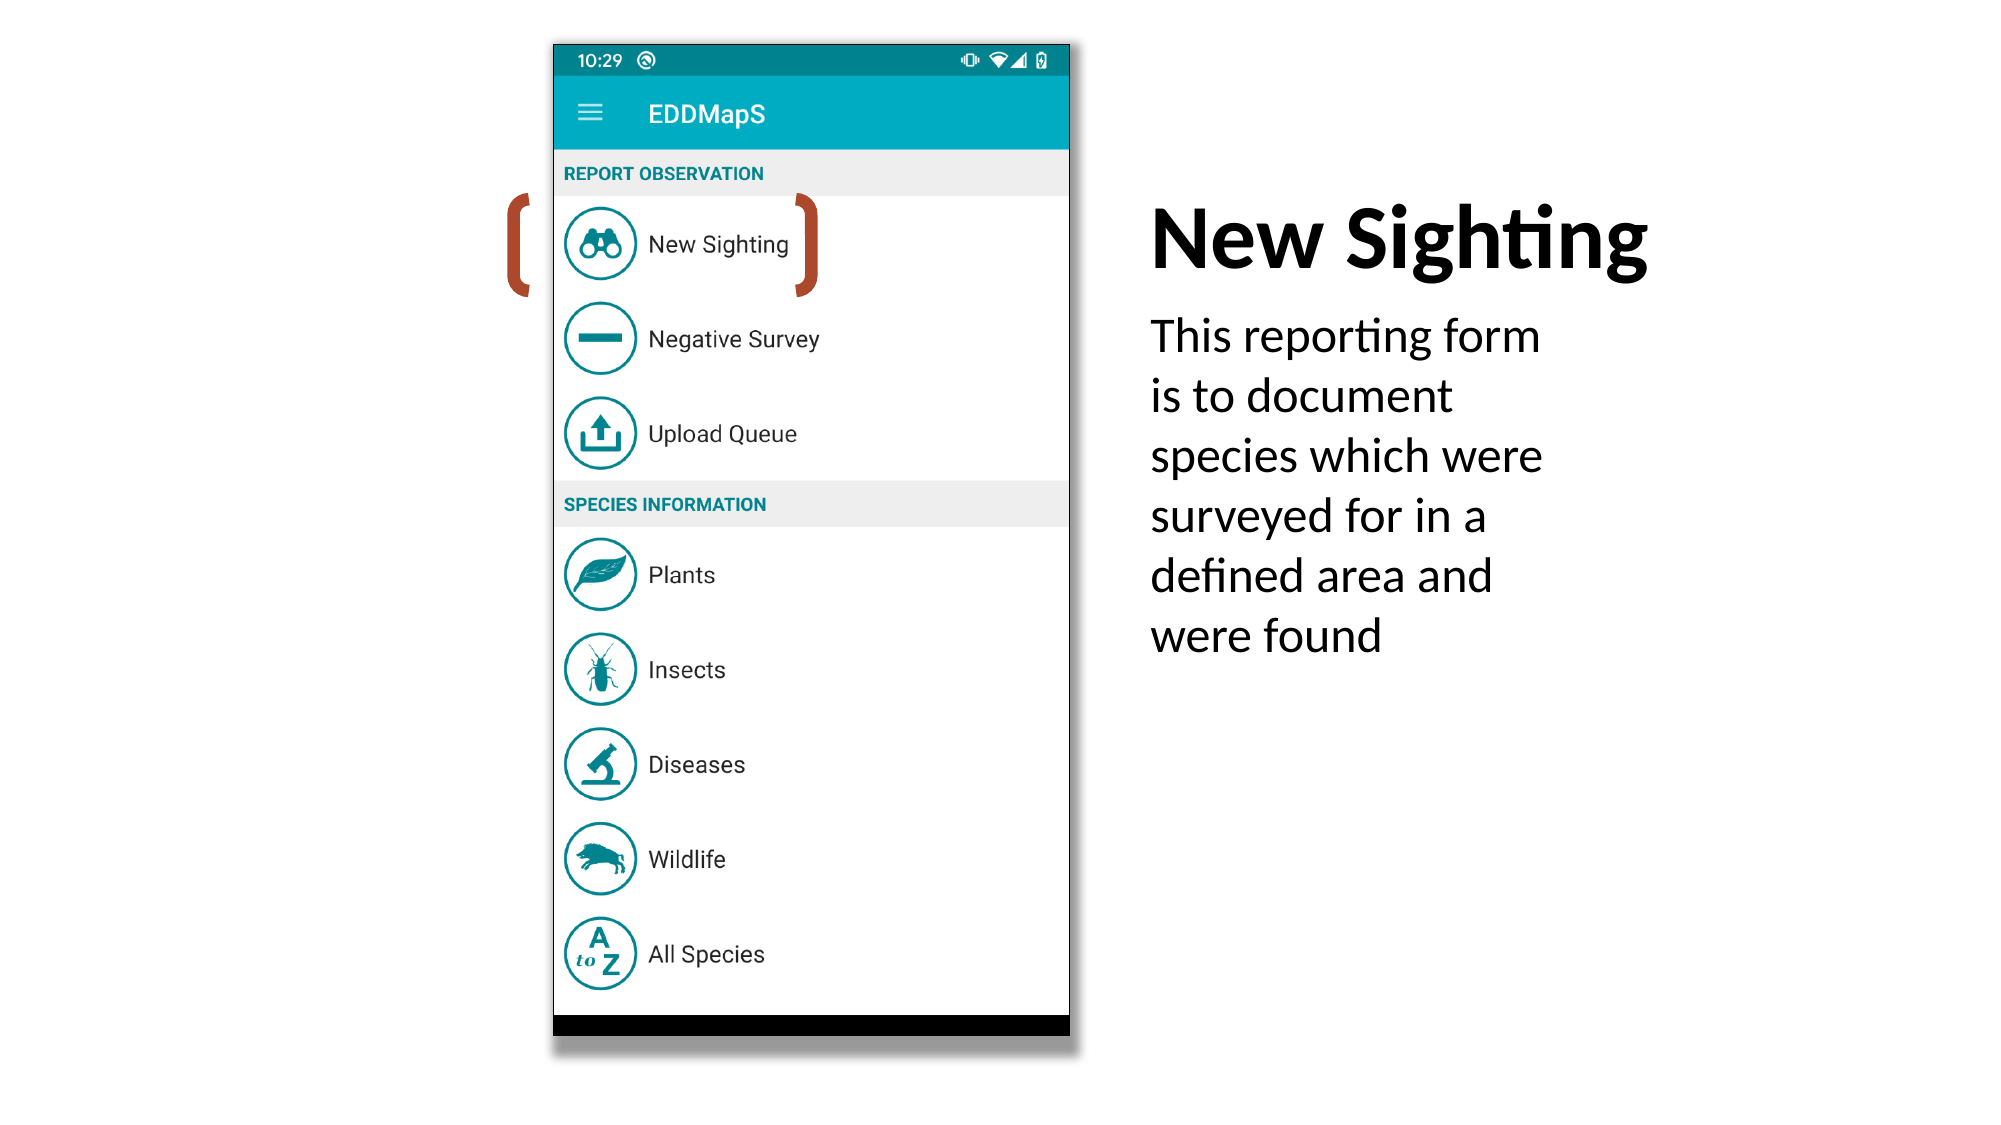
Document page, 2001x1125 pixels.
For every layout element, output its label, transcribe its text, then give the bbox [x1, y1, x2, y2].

text_box This reporting form is to document species which were surveyed for in a defined area and were found [1135, 295, 1579, 671]
text_box [513, 198, 552, 292]
text_box New Sighting [1135, 169, 1785, 294]
picture [552, 44, 1070, 1036]
